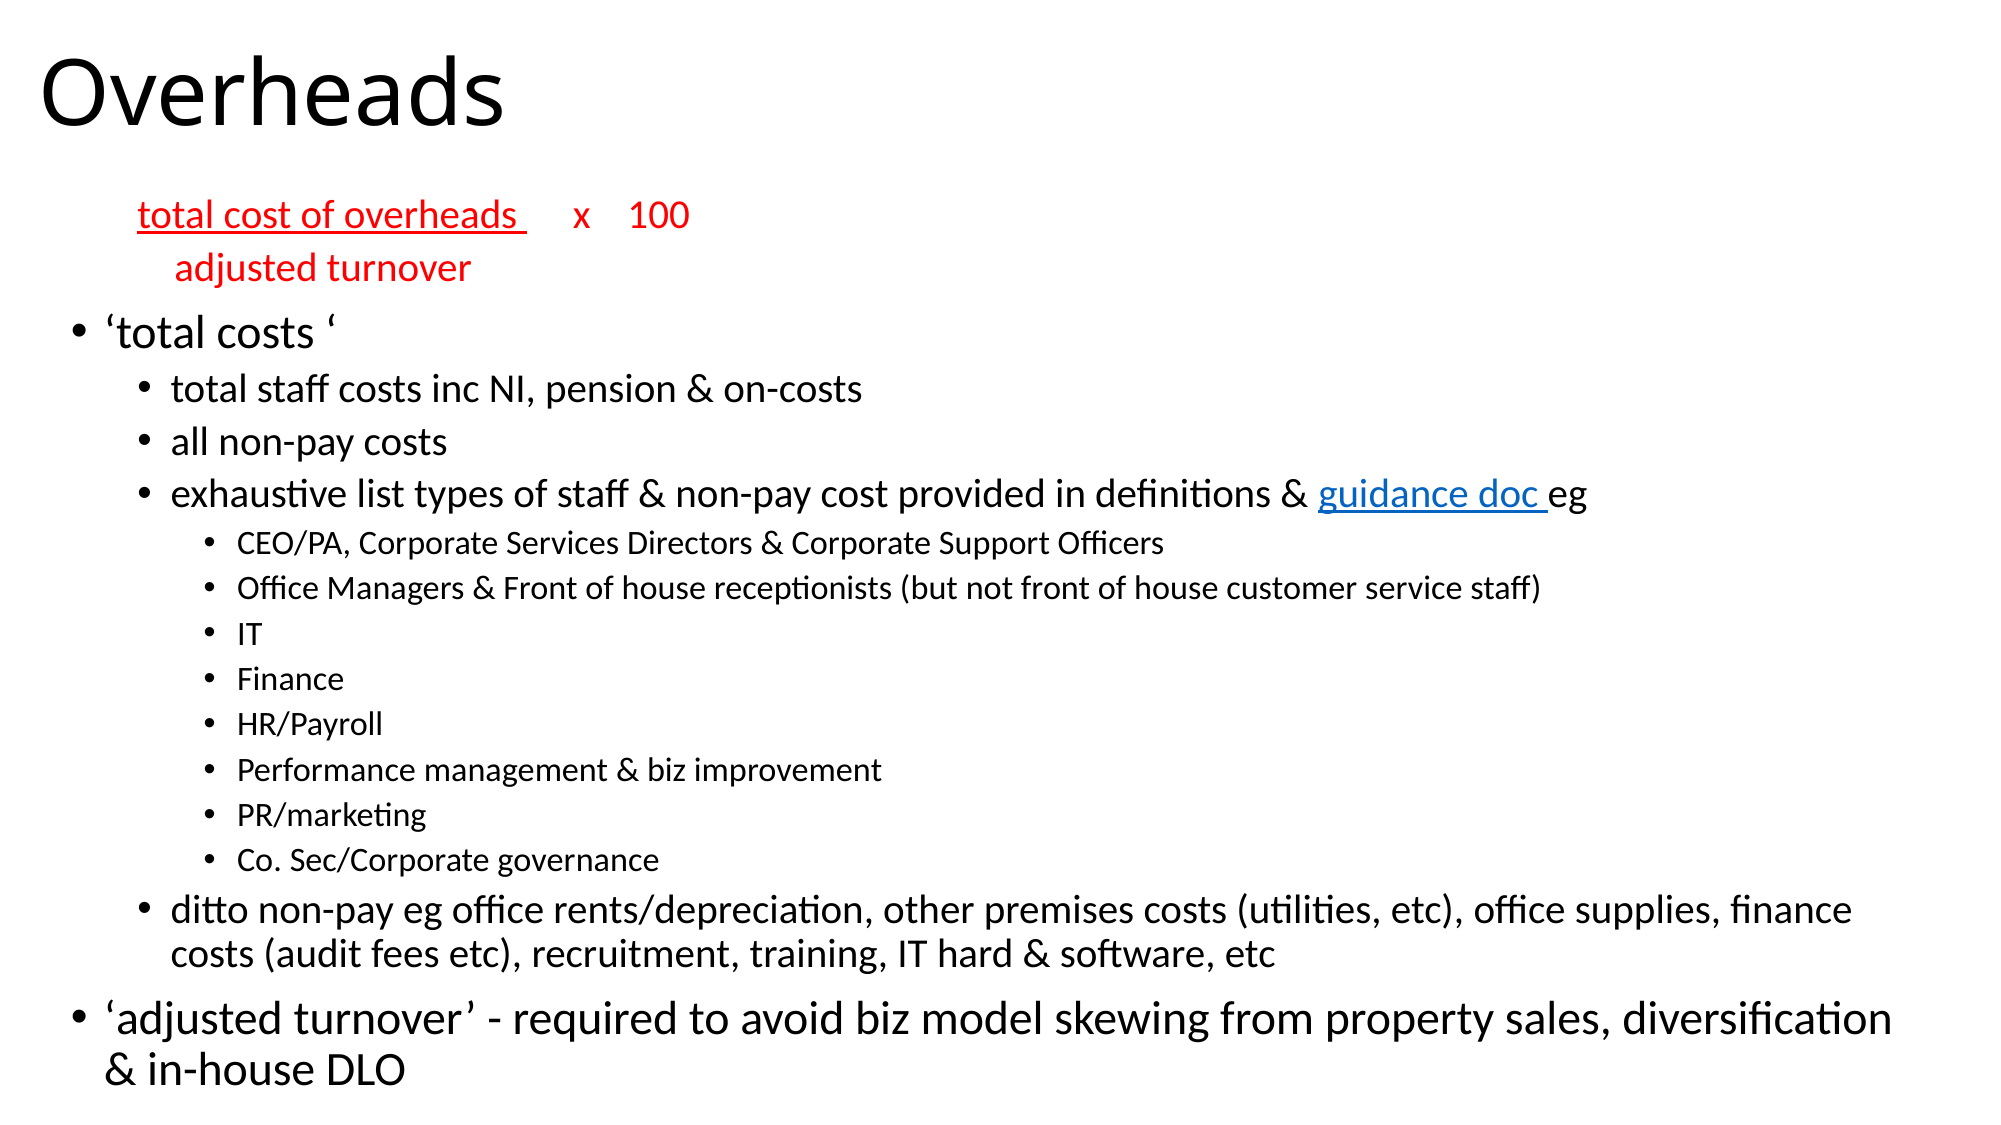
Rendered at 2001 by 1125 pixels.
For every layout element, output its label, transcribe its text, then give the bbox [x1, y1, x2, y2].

title Overheads [23, 20, 1749, 171]
list total cost of overheads x 100 adjusted turnover ‘total costs ‘ total staff costs inc NI, pension & on-costs all non-pay costs exhaustive list types of staff & non-pay cost provided in definitions & guidance doc eg CEO/PA, Corporate Services Directors & Corporate Support Officers Office Managers & Front of house receptionists (but not front of house customer service staff) IT Finance HR/Payroll Performance management & biz improvement PR/marketing Co. Sec/Corporate governance ditto non-pay eg office rents/depreciation, other premises costs (utilities, etc), office supplies, finance costs (audit fees etc), recruitment, training, IT hard & software, etc ‘adjusted turnover’ - required to avoid biz model skewing from property sales, diversification & in-house DLO [55, 185, 1931, 1105]
